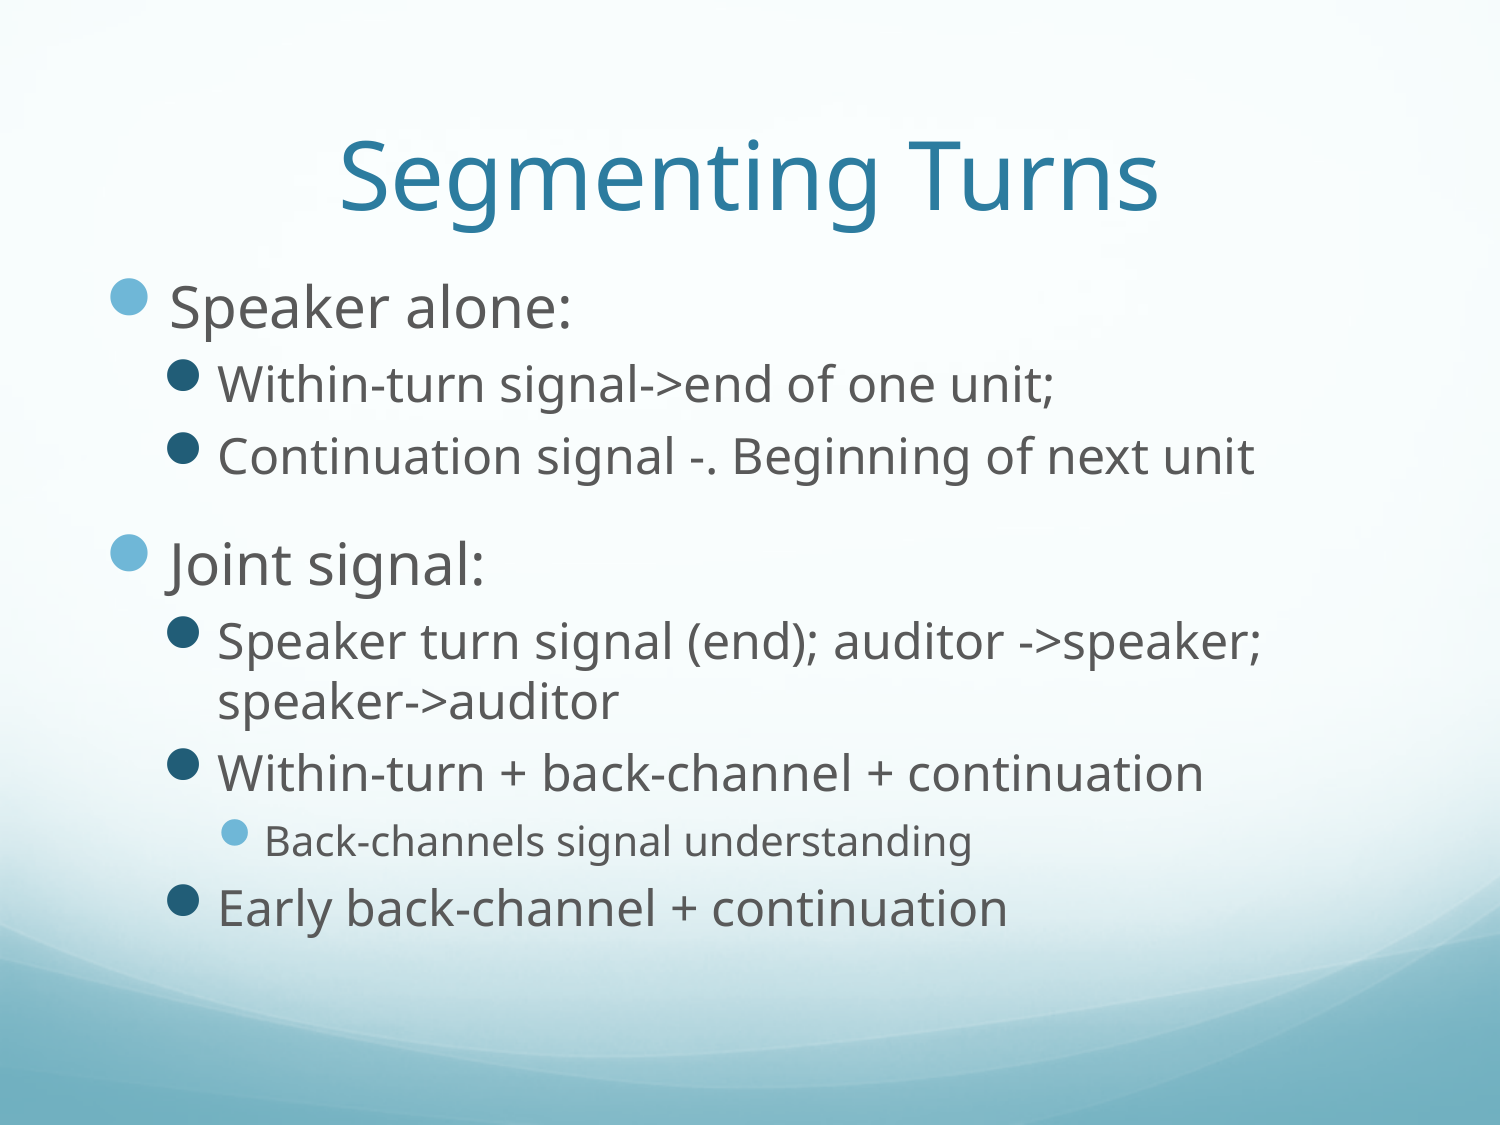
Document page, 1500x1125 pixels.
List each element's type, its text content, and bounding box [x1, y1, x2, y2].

title Segmenting Turns [90, 17, 1410, 237]
list Speaker alone: Within-turn signal->end of one unit; Continuation signal -. Beginning of next unit Joint signal: Speaker turn signal (end); auditor ->speaker; speaker->auditor Within-turn + back-channel + continuation Back-channels signal understanding Early back-channel + continuation [90, 262, 1410, 975]
